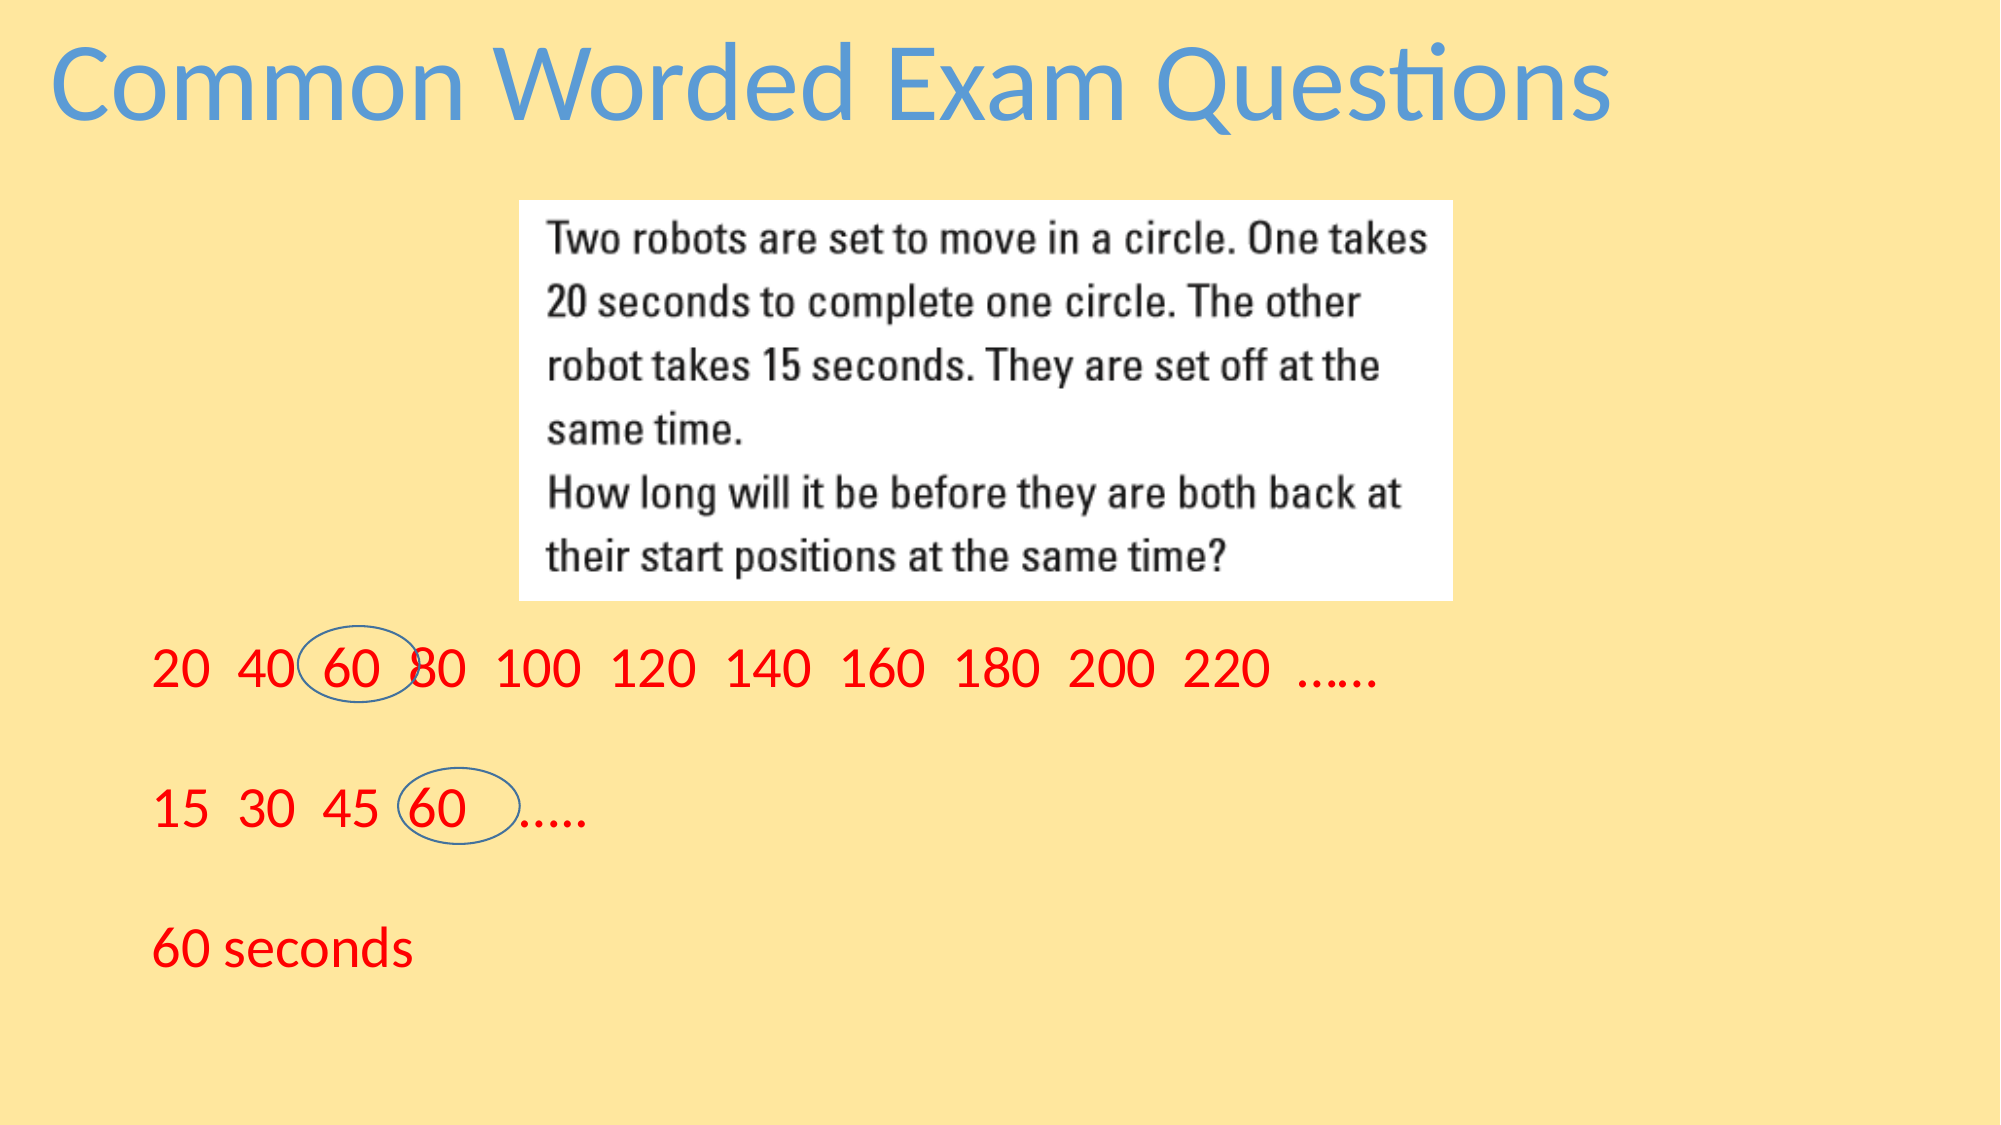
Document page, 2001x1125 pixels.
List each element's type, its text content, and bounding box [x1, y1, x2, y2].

text_box [396, 766, 521, 845]
picture [519, 199, 1453, 601]
text_box [296, 625, 421, 704]
text_box Common Worded Exam Questions [35, 0, 1629, 150]
text_box 40 60 80 100 120 140 160 180 200 220 …… 15 30 45 60 ….. 60 seconds [136, 621, 1842, 987]
